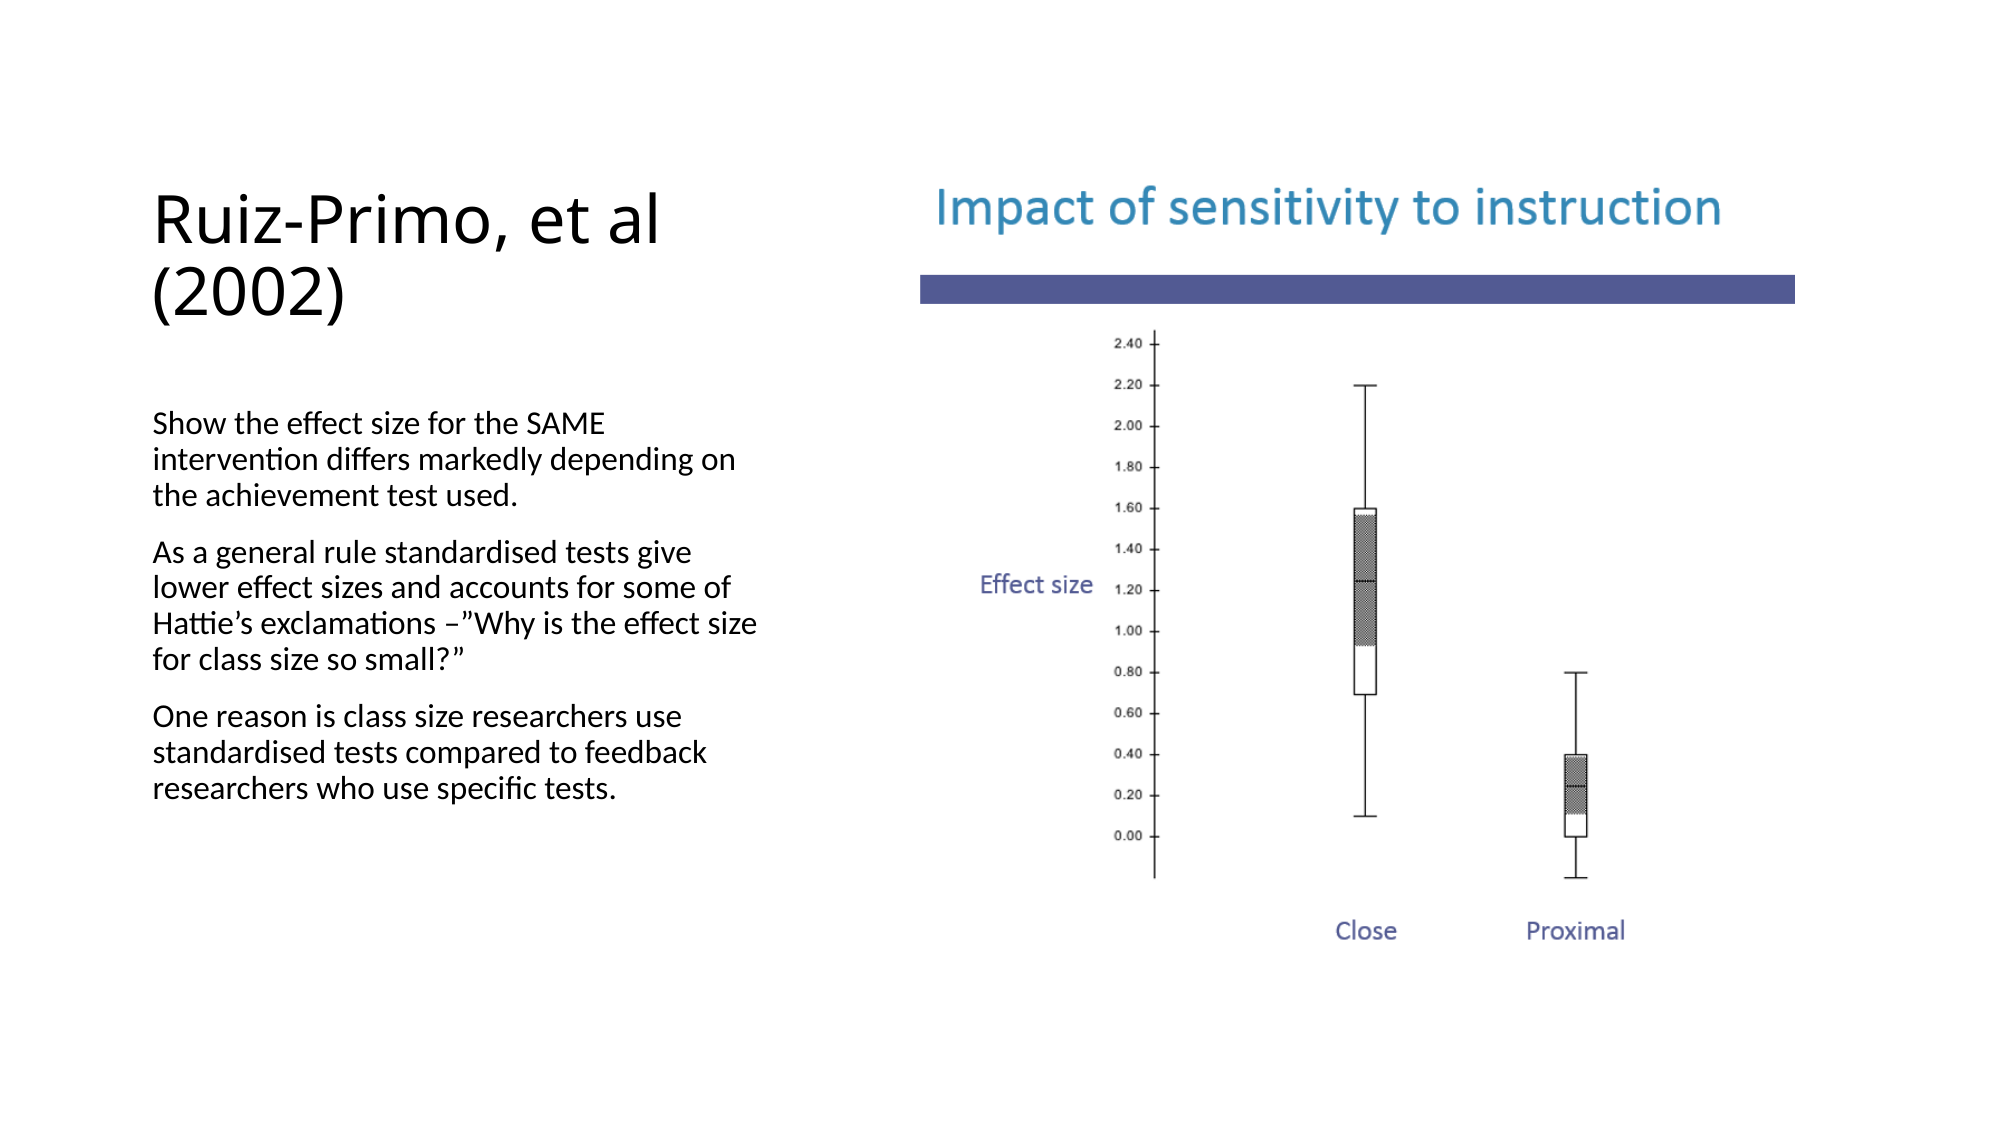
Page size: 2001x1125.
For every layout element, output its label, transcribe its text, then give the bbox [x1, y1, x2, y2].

list Show the effect size for the SAME intervention differs markedly depending on the achievement test used. As a general rule standardised tests give lower effect sizes and accounts for some of Hattie’s exclamations –”Why is the effect size for class size so small?” One reason is class size researchers use standardised tests compared to feedback researchers who use specific tests. [137, 337, 783, 963]
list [918, 161, 1795, 962]
title Ruiz-Primo, et al (2002) [137, 75, 783, 337]
